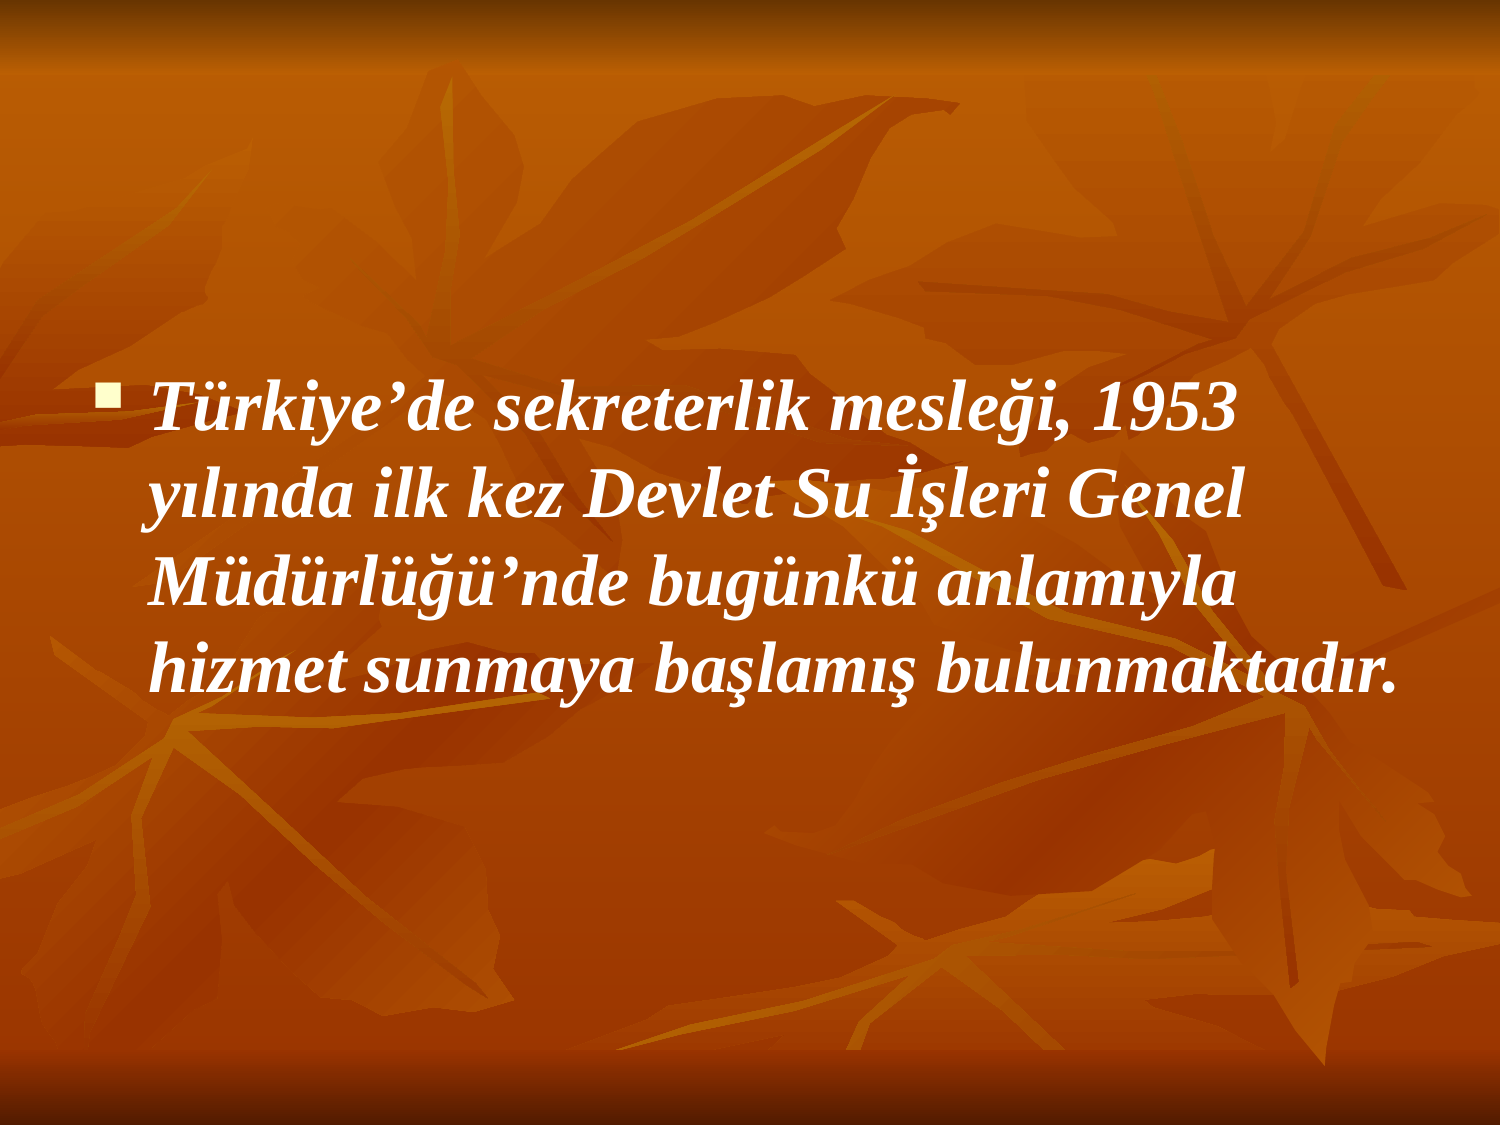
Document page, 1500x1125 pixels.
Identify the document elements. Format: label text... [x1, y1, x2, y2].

list Türkiye’de sekreterlik mesleği, 1953 yılında ilk kez Devlet Su İşleri Genel Müdürlüğü’nde bugünkü anlamıyla hizmet sunmaya başlamış bulunmaktadır. [76, 349, 1428, 1094]
